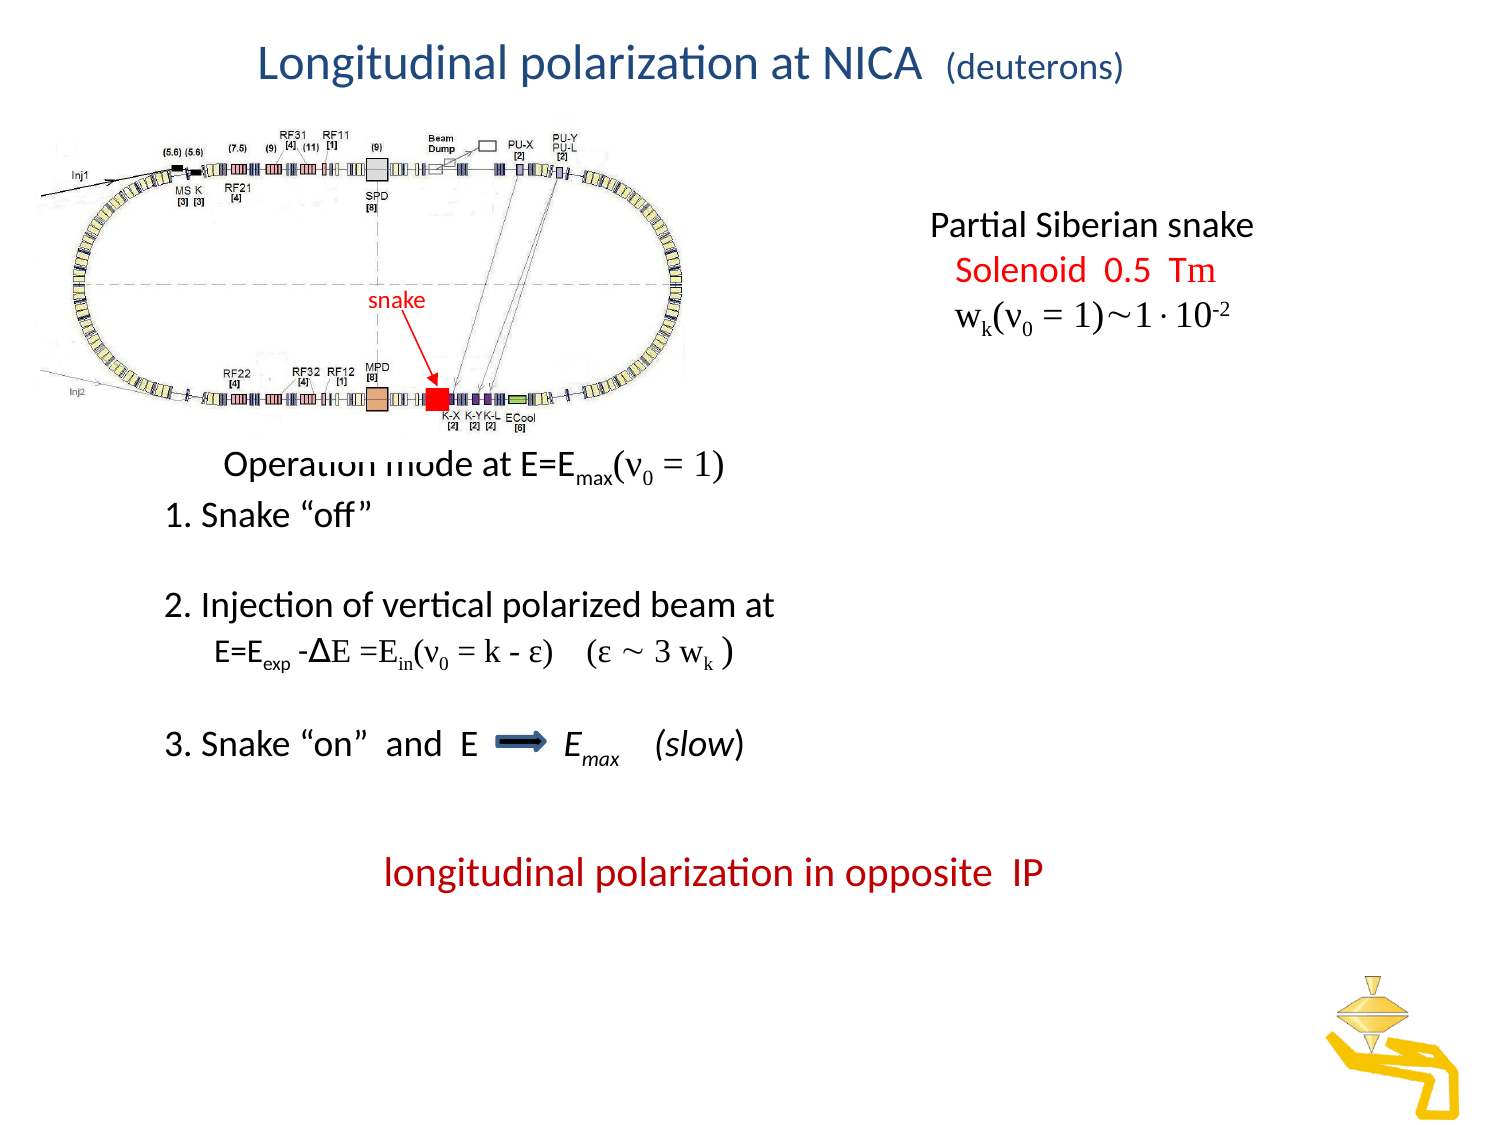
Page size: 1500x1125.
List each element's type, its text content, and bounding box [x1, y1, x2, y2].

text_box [343, 285, 451, 412]
text_box longitudinal polarization in opposite IP [316, 844, 1112, 965]
picture [34, 119, 685, 510]
text_box Partial Siberian snake Solenoid 0.5 Tm wk(ν0 = 1)110-2 [811, 176, 1374, 365]
picture [1324, 976, 1459, 1120]
text_box Longitudinal polarization at NICA (deuterons) [98, 0, 1284, 122]
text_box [123, 455, 825, 753]
